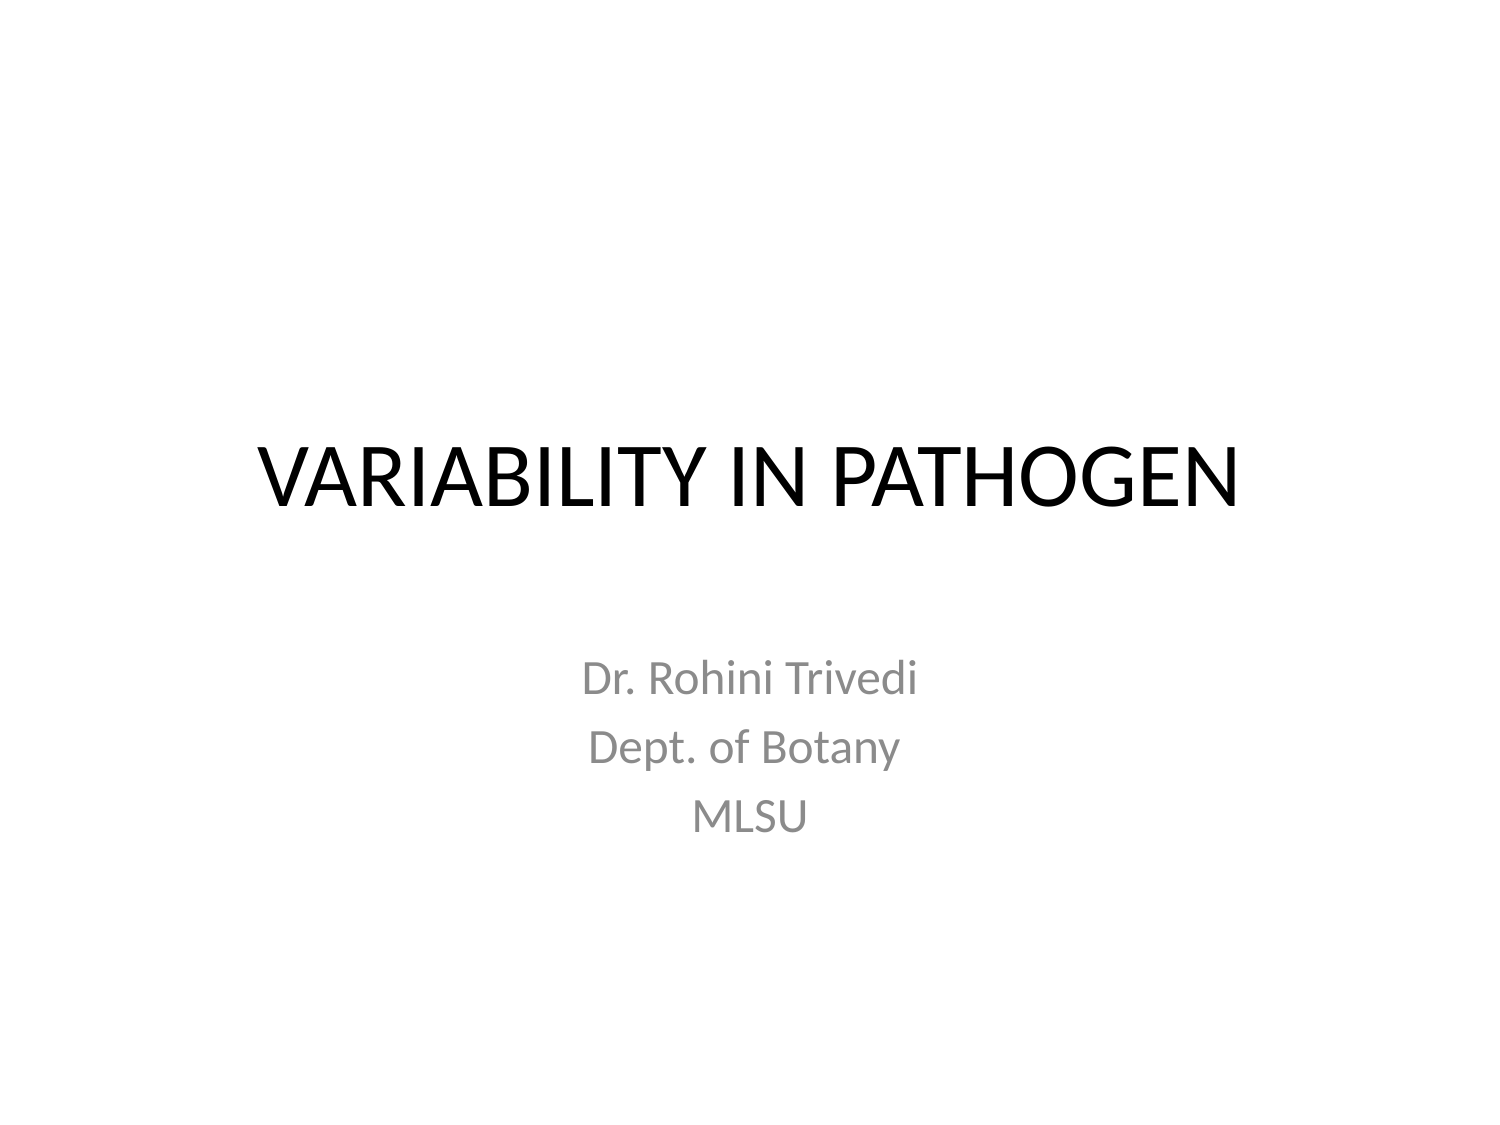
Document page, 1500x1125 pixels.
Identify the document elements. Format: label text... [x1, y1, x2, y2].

subtitle Dr. Rohini Trivedi Dept. of Botany MLSU [225, 637, 1275, 925]
title VARIABILITY IN PATHOGEN [112, 349, 1388, 591]
